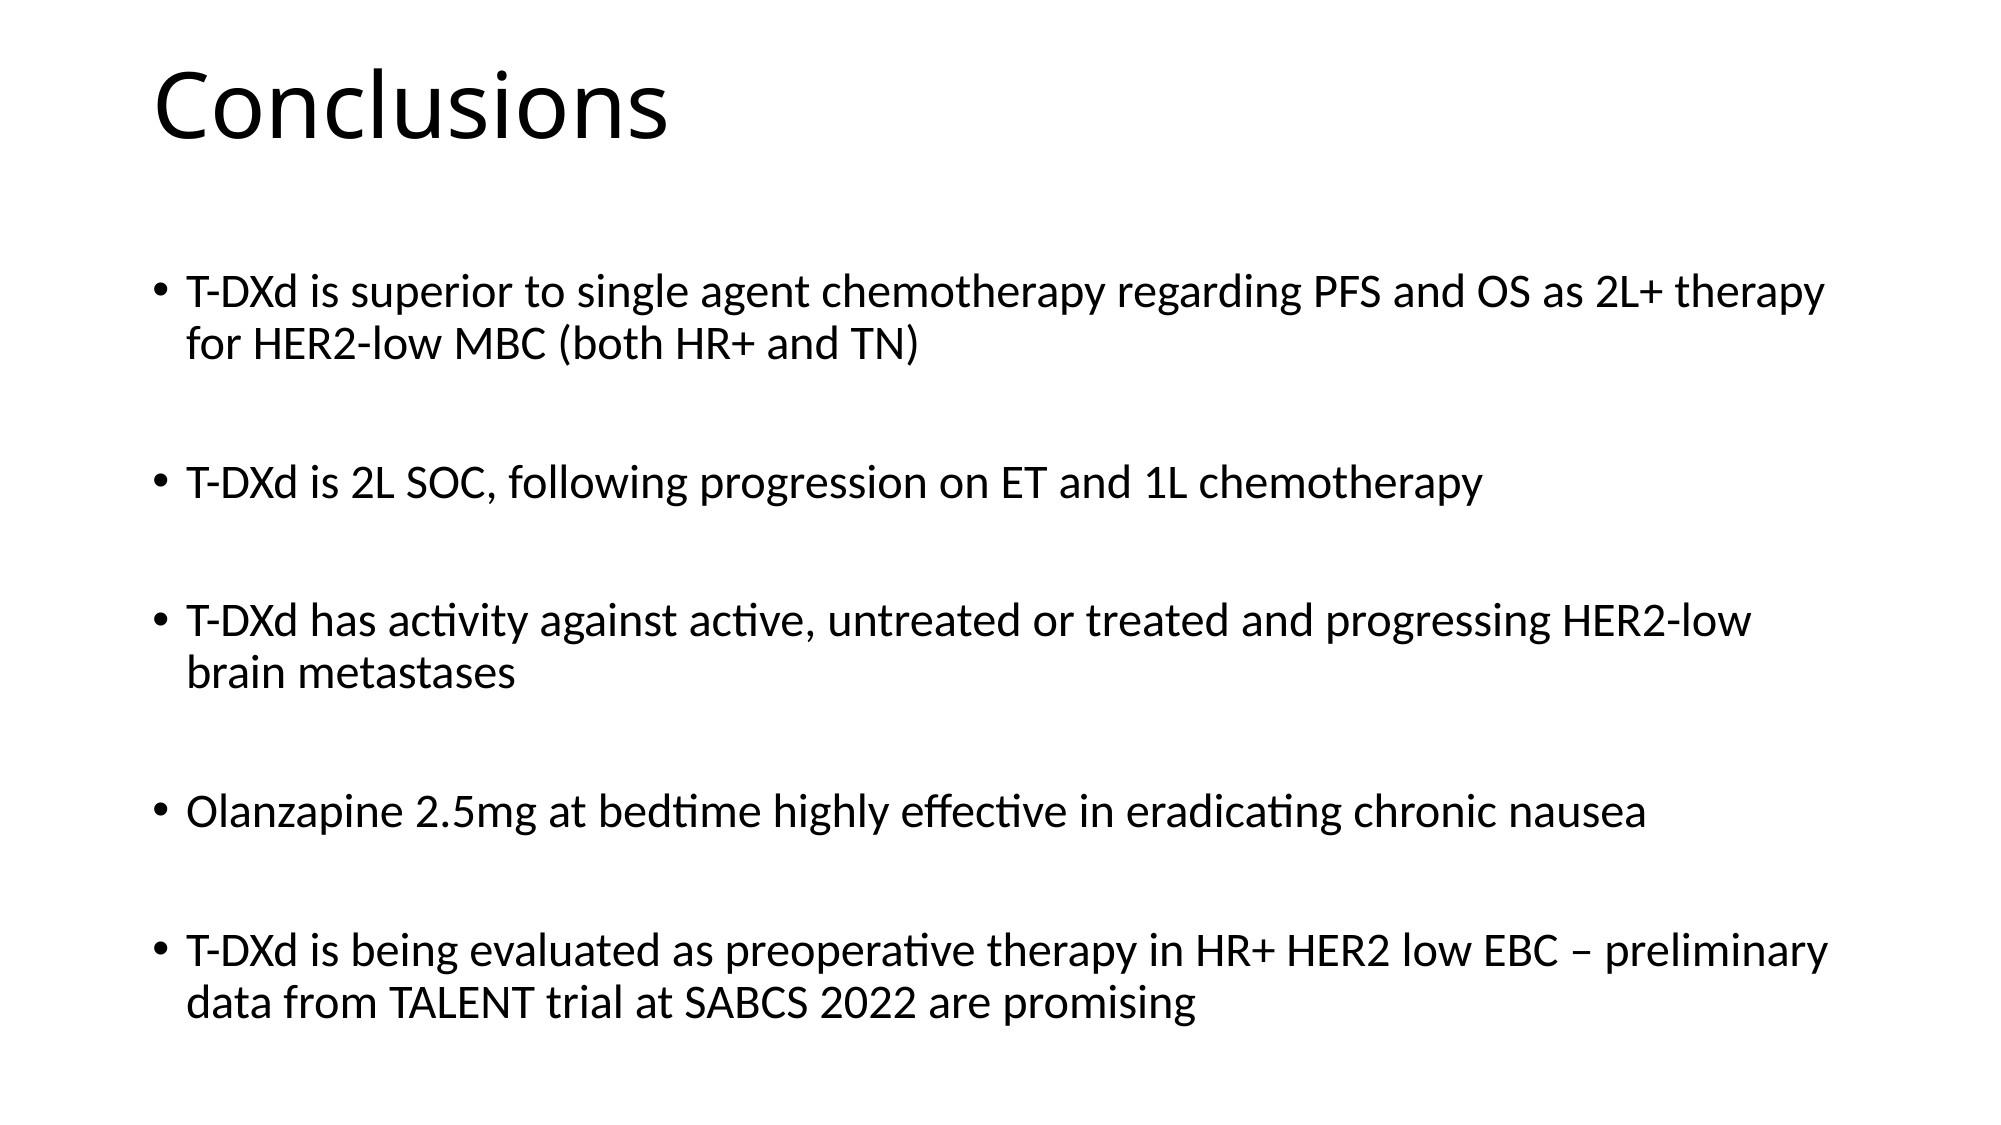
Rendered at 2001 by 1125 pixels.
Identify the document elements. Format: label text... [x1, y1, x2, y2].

list T-DXd is superior to single agent chemotherapy regarding PFS and OS as 2L+ therapy for HER2-low MBC (both HR+ and TN) T-DXd is 2L SOC, following progression on ET and 1L chemotherapy T-DXd has activity against active, untreated or treated and progressing HER2-low brain metastases Olanzapine 2.5mg at bedtime highly effective in eradicating chronic nausea T-DXd is being evaluated as preoperative therapy in HR+ HER2 low EBC – preliminary data from TALENT trial at SABCS 2022 are promising [137, 258, 1863, 1041]
title Conclusions [137, 0, 1863, 218]
